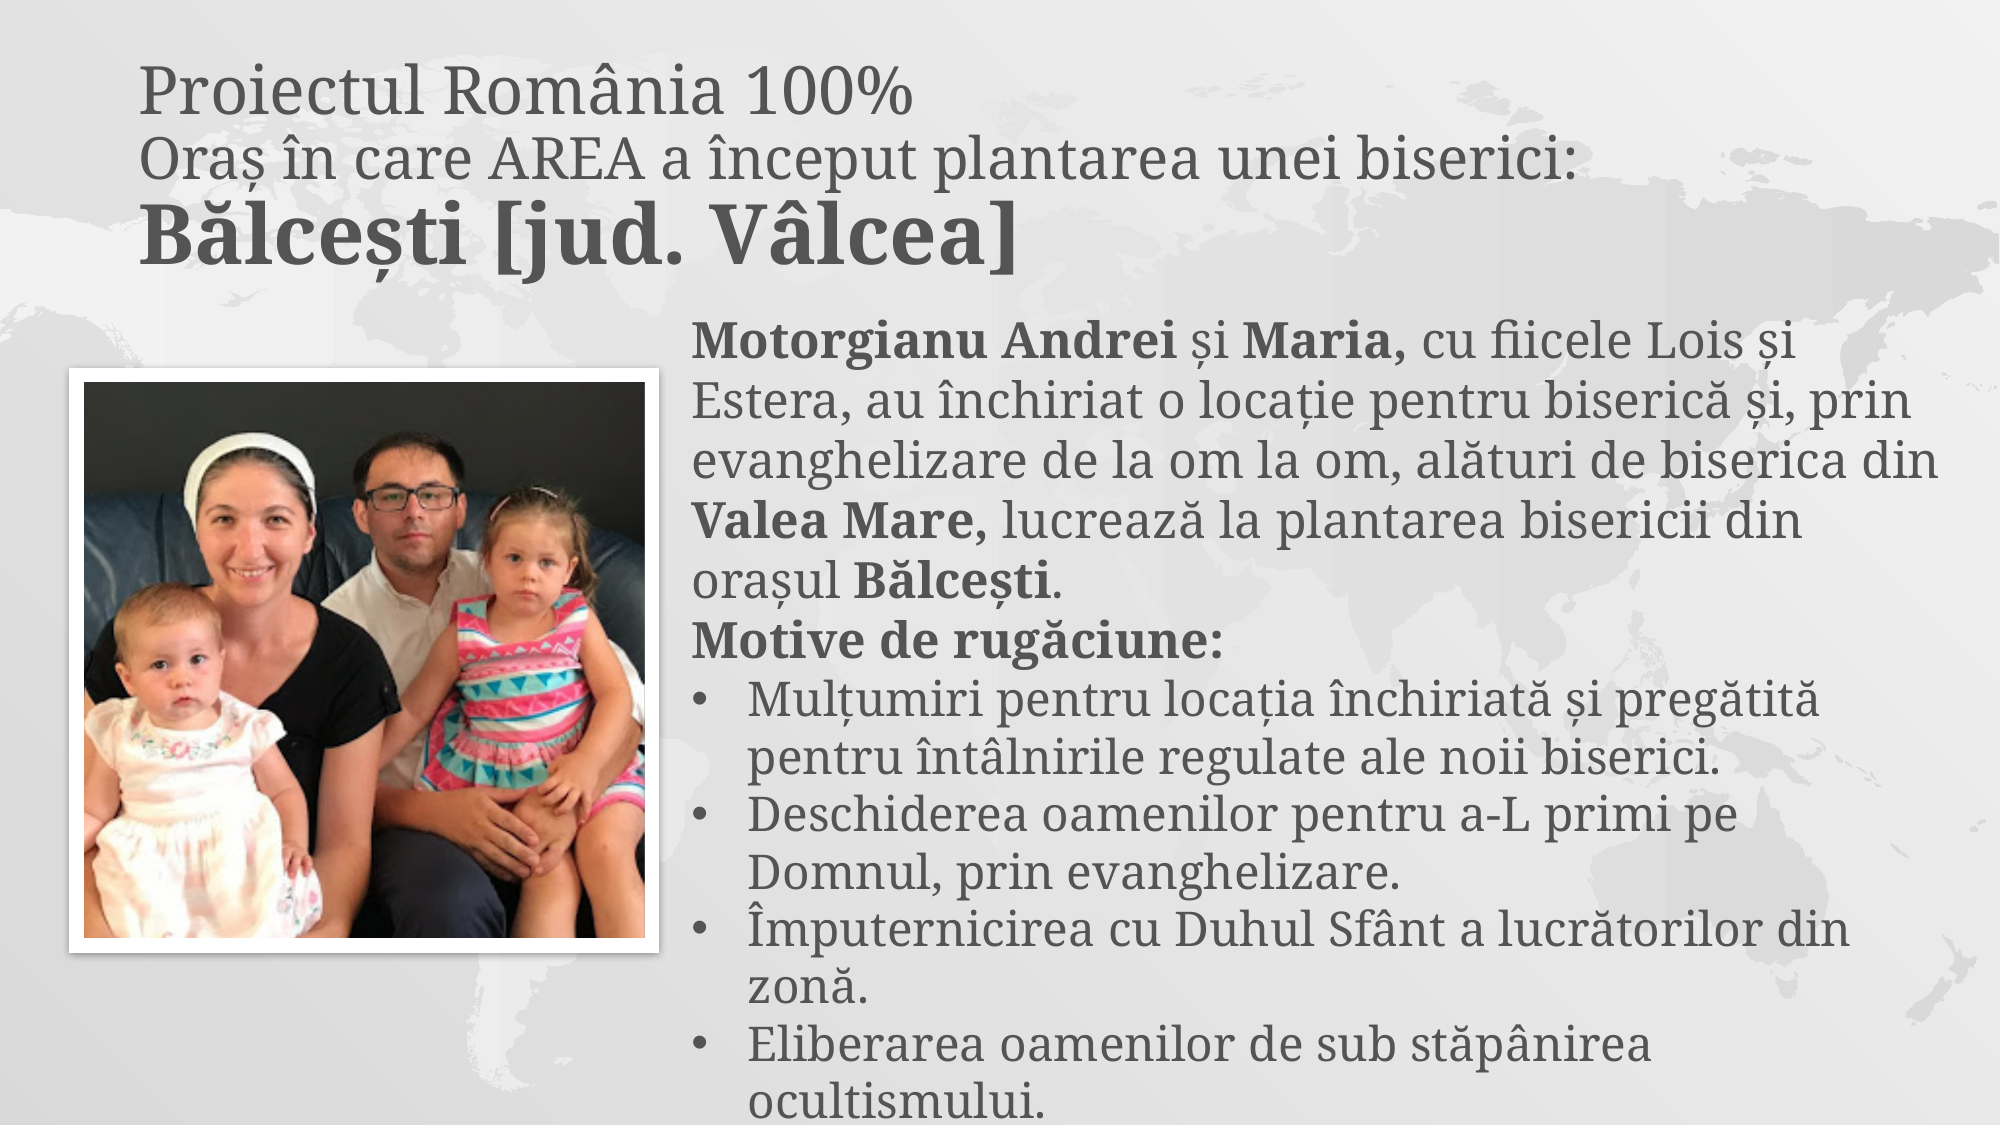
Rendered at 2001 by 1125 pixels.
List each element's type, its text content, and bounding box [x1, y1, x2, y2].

text_box Motorgianu Andrei și Maria, cu fiicele Lois și Estera, au închiriat o locație pentru biserică și, prin evanghelizare de la om la om, alături de biserica din Valea Mare, lucrează la plantarea bisericii din orașul Bălcești. Motive de rugăciune: Mulțumiri pentru locația închiriată și pregătită pentru întâlnirile regulate ale noii biserici. Deschiderea oamenilor pentru a-L primi pe Domnul, prin evanghelizare. Împuternicirea cu Duhul Sfânt a lucrătorilor din zonă. Eliberarea oamenilor de sub stăpânirea ocultismului. Pentru slujitori dedicați, biserici sănătoase și rezultate în slujire, care să ducă la răspândirea Împărăției în zonă. [676, 301, 1965, 1125]
text_box Proiectul România 100% Oraș în care AREA a început plantarea unei biserici: Bălcești [jud. Vâlcea] [123, 50, 1647, 290]
picture [83, 382, 645, 939]
